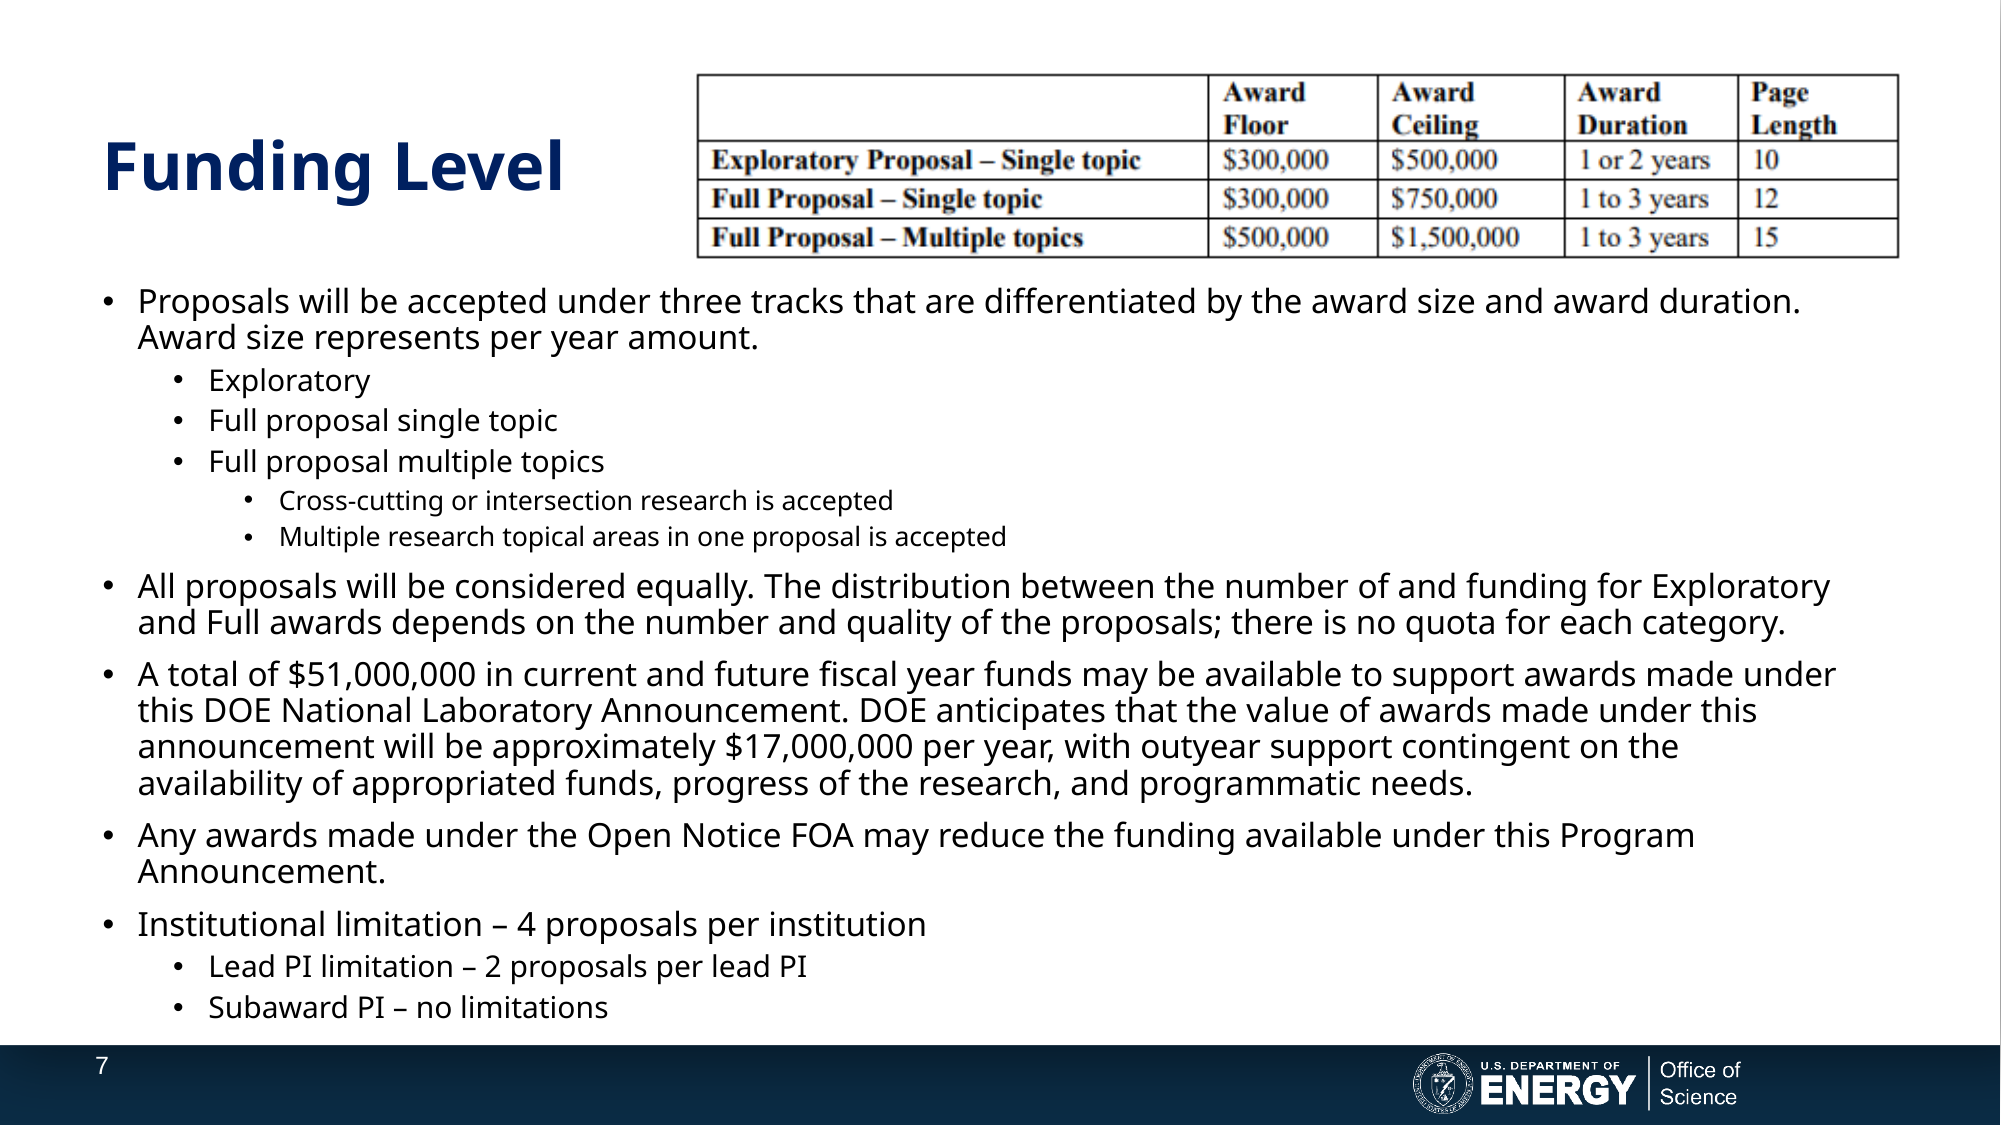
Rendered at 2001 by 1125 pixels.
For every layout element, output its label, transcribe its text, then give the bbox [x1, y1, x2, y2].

list Proposals will be accepted under three tracks that are differentiated by the award size and award duration. Award size represents per year amount. Exploratory Full proposal single topic Full proposal multiple topics Cross-cutting or intersection research is accepted Multiple research topical areas in one proposal is accepted All proposals will be considered equally. The distribution between the number of and funding for Exploratory and Full awards depends on the number and quality of the proposals; there is no quota for each category. A total of $51,000,000 in current and future fiscal year funds may be available to support awards made under this DOE National Laboratory Announcement. DOE anticipates that the value of awards made under this announcement will be approximately $17,000,000 per year, with outyear support contingent on the availability of appropriated funds, progress of the research, and programmatic needs. Any awards made under the Open Notice FOA may reduce the funding available under this Program Announcement. Institutional limitation – 4 proposals per institution Lead PI limitation – 2 proposals per lead PI Subaward PI – no limitations [87, 277, 1863, 1046]
title Funding Level [87, 59, 680, 277]
picture [680, 59, 1913, 278]
picture [1413, 1053, 1741, 1114]
slide_number 7 [80, 1035, 530, 1096]
